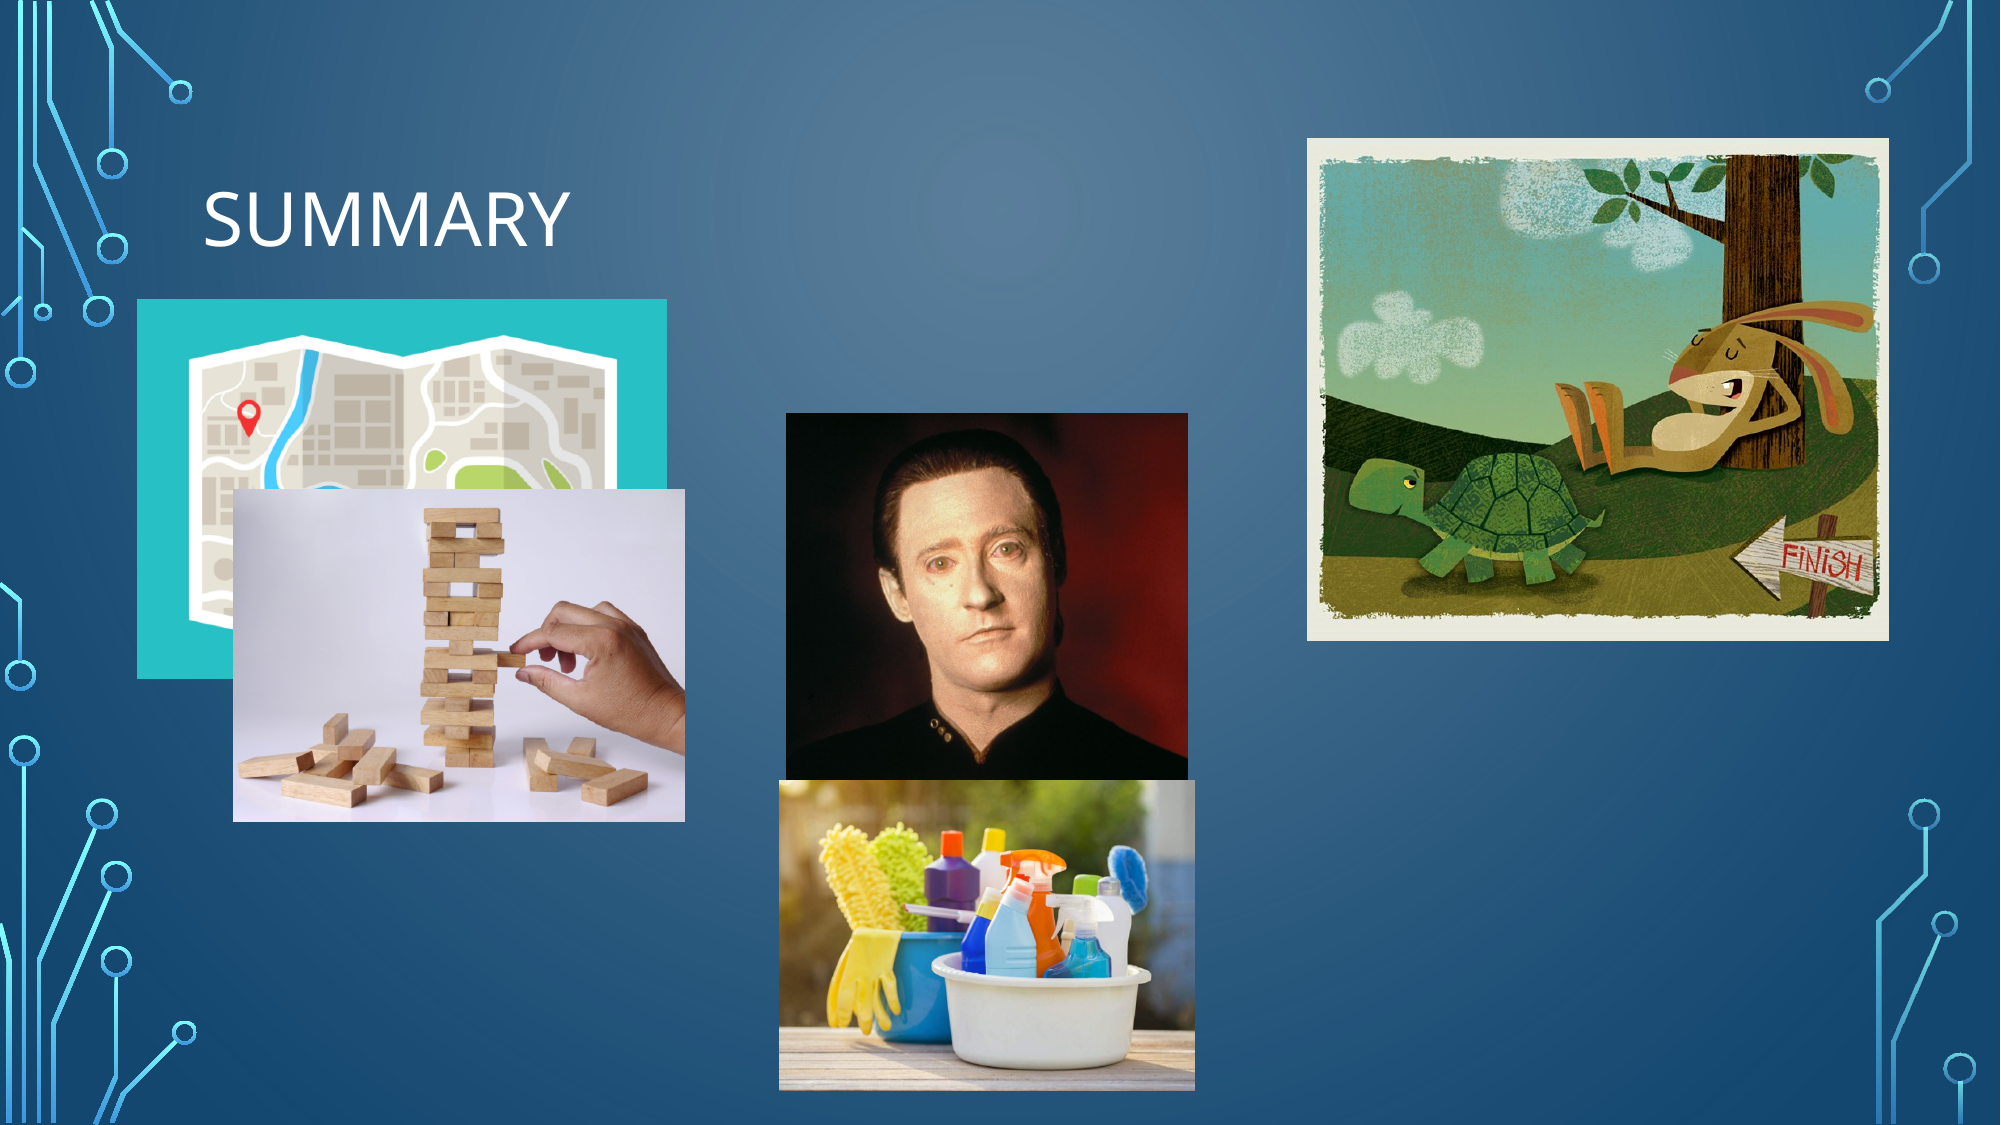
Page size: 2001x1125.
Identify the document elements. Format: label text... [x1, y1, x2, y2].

picture [1307, 138, 1889, 641]
title Summary [187, 101, 1813, 344]
picture [779, 413, 1196, 1091]
picture [137, 299, 686, 822]
